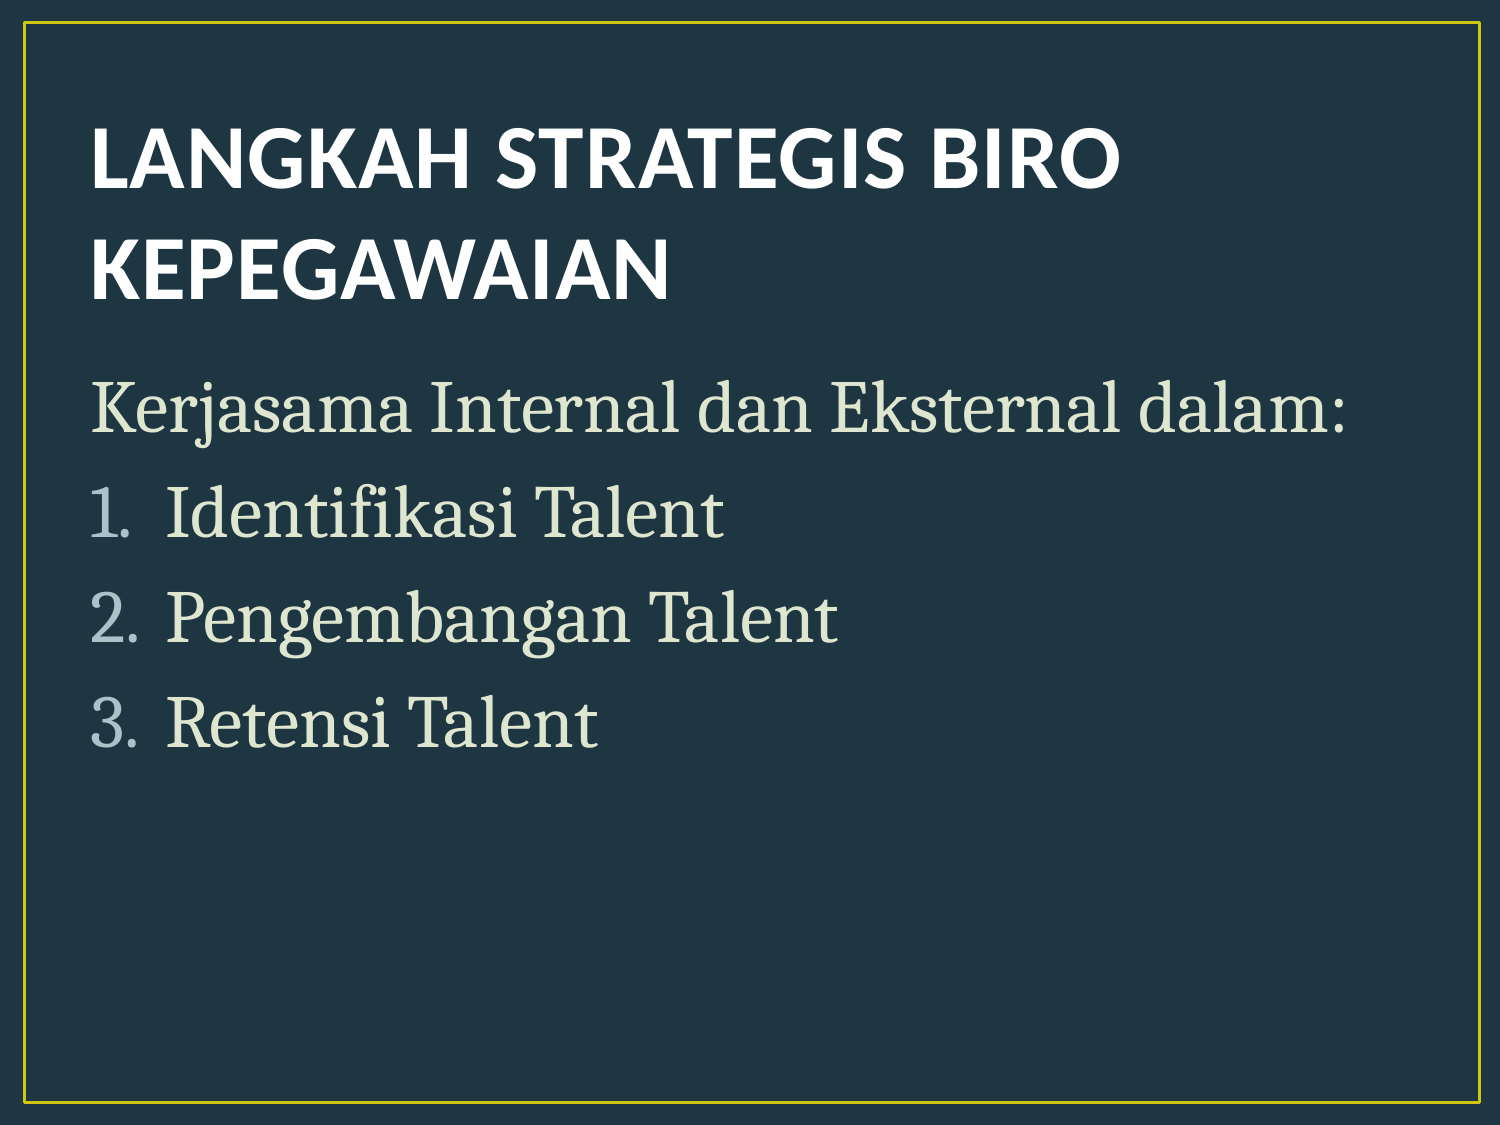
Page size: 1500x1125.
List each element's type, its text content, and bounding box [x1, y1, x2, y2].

title LANGKAH STRATEGIS BIRO KEPEGAWAIAN [75, 75, 1413, 325]
list Kerjasama Internal dan Eksternal dalam: Identifikasi Talent Pengembangan Talent Retensi Talent [75, 350, 1425, 1005]
